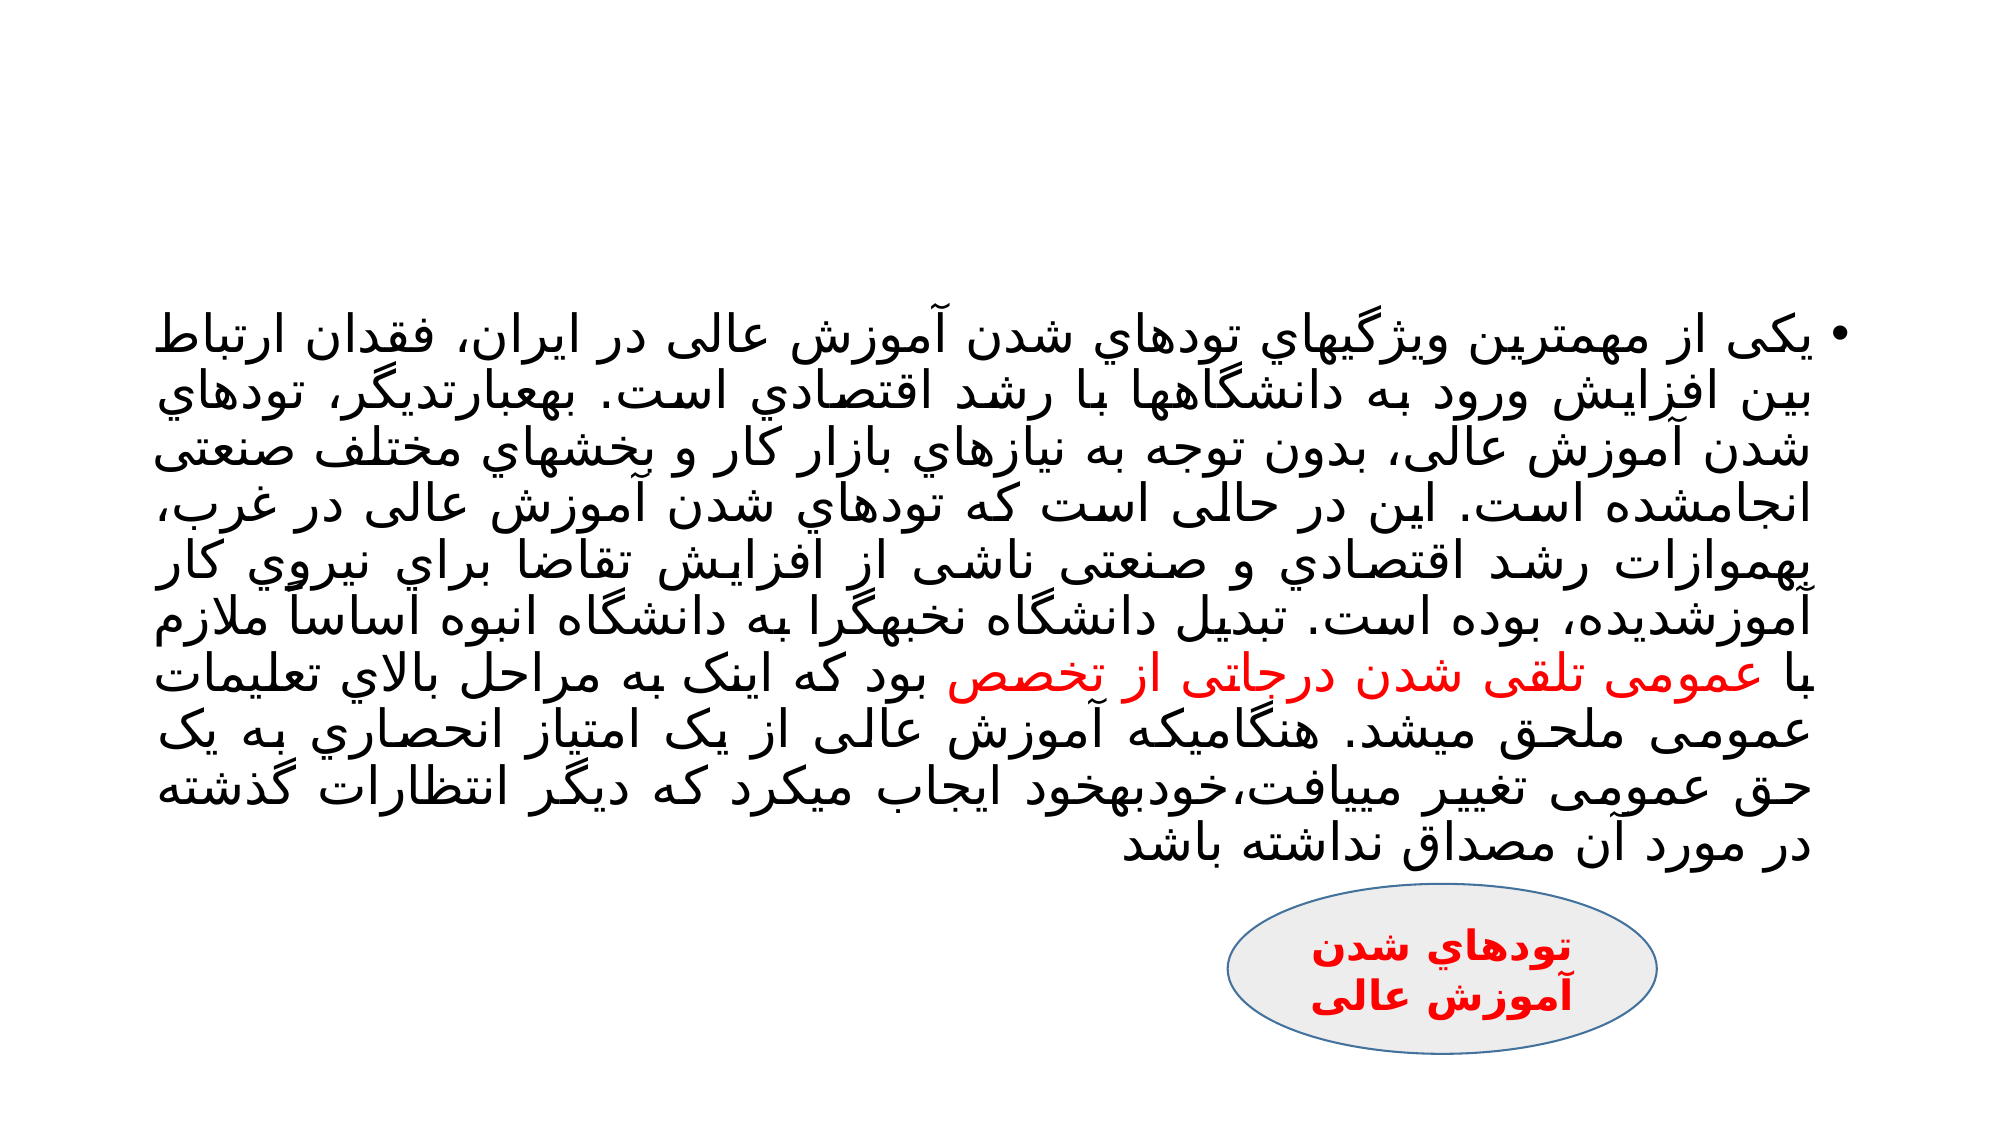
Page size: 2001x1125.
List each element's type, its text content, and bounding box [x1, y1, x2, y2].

text_box تودهاي شدن آموزش عالی [1226, 882, 1658, 1055]
list یکی از مهمترین ویژگیهاي تودهاي شدن آموزش عالی در ایران، فقدان ارتباط بین افزایش ورود به دانشگاهها با رشد اقتصادي است. بهعبارتدیگر، تودهاي شدن آموزش عالی، بدون توجه به نیازهاي بازار کار و بخشهاي مختلف صنعتی انجامشده است. این در حالی است که تودهاي شدن آموزش عالی در غرب، بهموازات رشد اقتصادي و صنعتی ناشی از افزایش تقاضا براي نیروي کار آموزشدیده، بوده است. تبدیل دانشگاه نخبهگرا به دانشگاه انبوه اساساً ملازم با عمومی تلقی شدن درجاتی از تخصص بود که اینک به مراحل بالاي تعلیمات عمومی ملحق میشد. هنگامیکه آموزش عالی از یک امتیاز انحصاري به یک حق عمومی تغییر مییافت،خودبهخود ایجاب میکرد که دیگر انتظارات گذشته در مورد آن مصداق نداشته باشد [137, 299, 1863, 1014]
